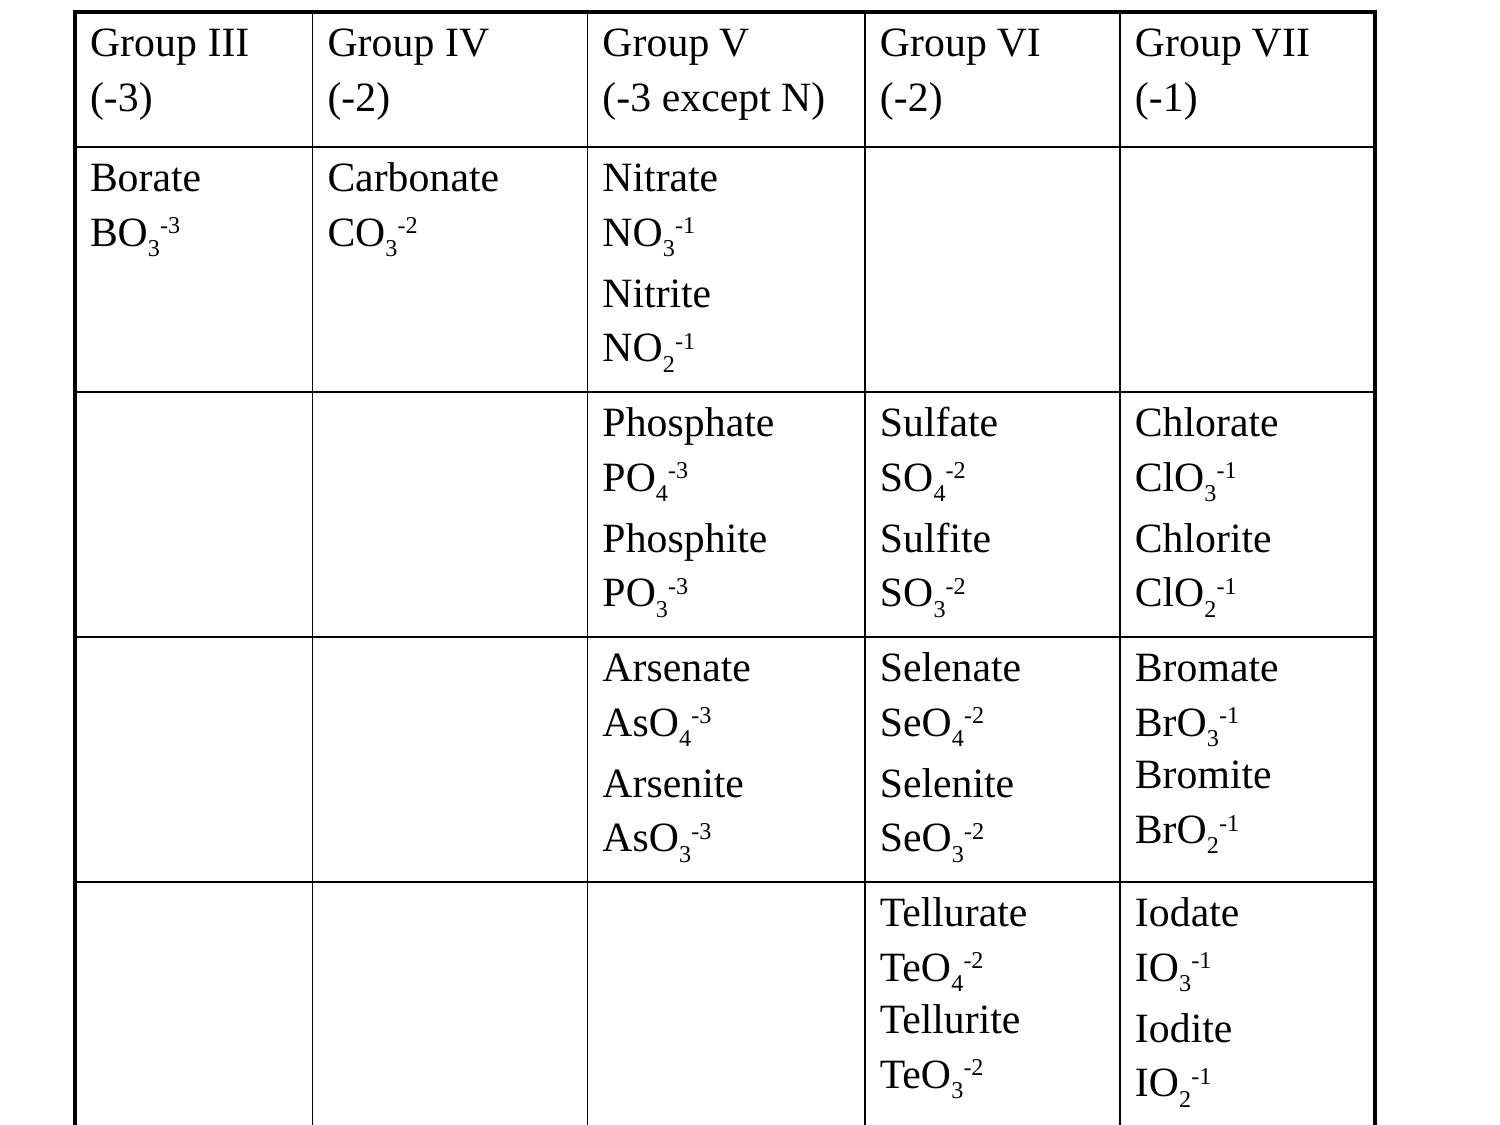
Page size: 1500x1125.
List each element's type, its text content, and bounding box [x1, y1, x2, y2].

table_cell [313, 393, 587, 636]
table_cell [1121, 148, 1373, 391]
table_cell Phosphate PO4-3 Phosphite PO3-3 [588, 393, 864, 636]
table_cell Iodate IO3-1 Iodite IO2-1 [1121, 883, 1373, 1125]
table_cell Tellurate TeO4-2 Tellurite TeO3-2 [866, 883, 1119, 1125]
table_cell Chlorate ClO3-1 Chlorite ClO2-1 [1121, 393, 1373, 636]
table_header Group III (-3) [77, 14, 312, 146]
table_header Group IV (-2) [313, 14, 587, 146]
table_cell [313, 883, 587, 1125]
table_cell Bromate BrO3-1 Bromite BrO2-1 [1121, 638, 1373, 881]
table_cell Sulfate SO4-2 Sulfite SO3-2 [866, 393, 1119, 636]
table_cell [313, 638, 587, 881]
table_cell [77, 638, 312, 881]
table_cell Arsenate AsO4-3 Arsenite AsO3-3 [588, 638, 864, 881]
table_cell [866, 148, 1119, 391]
table_header Group VI (-2) [866, 14, 1119, 146]
table_cell Carbonate CO3-2 [313, 148, 587, 391]
table_cell [77, 883, 312, 1125]
table_cell [588, 883, 864, 1125]
table_cell Borate BO3-3 [77, 148, 312, 391]
table_cell [77, 393, 312, 636]
table_cell Selenate SeO4-2 Selenite SeO3-2 [866, 638, 1119, 881]
table_header Group V (-3 except N) [588, 14, 864, 146]
table_cell Nitrate NO3-1 Nitrite NO2-1 [588, 148, 864, 391]
table_header Group VII (-1) [1121, 14, 1373, 146]
